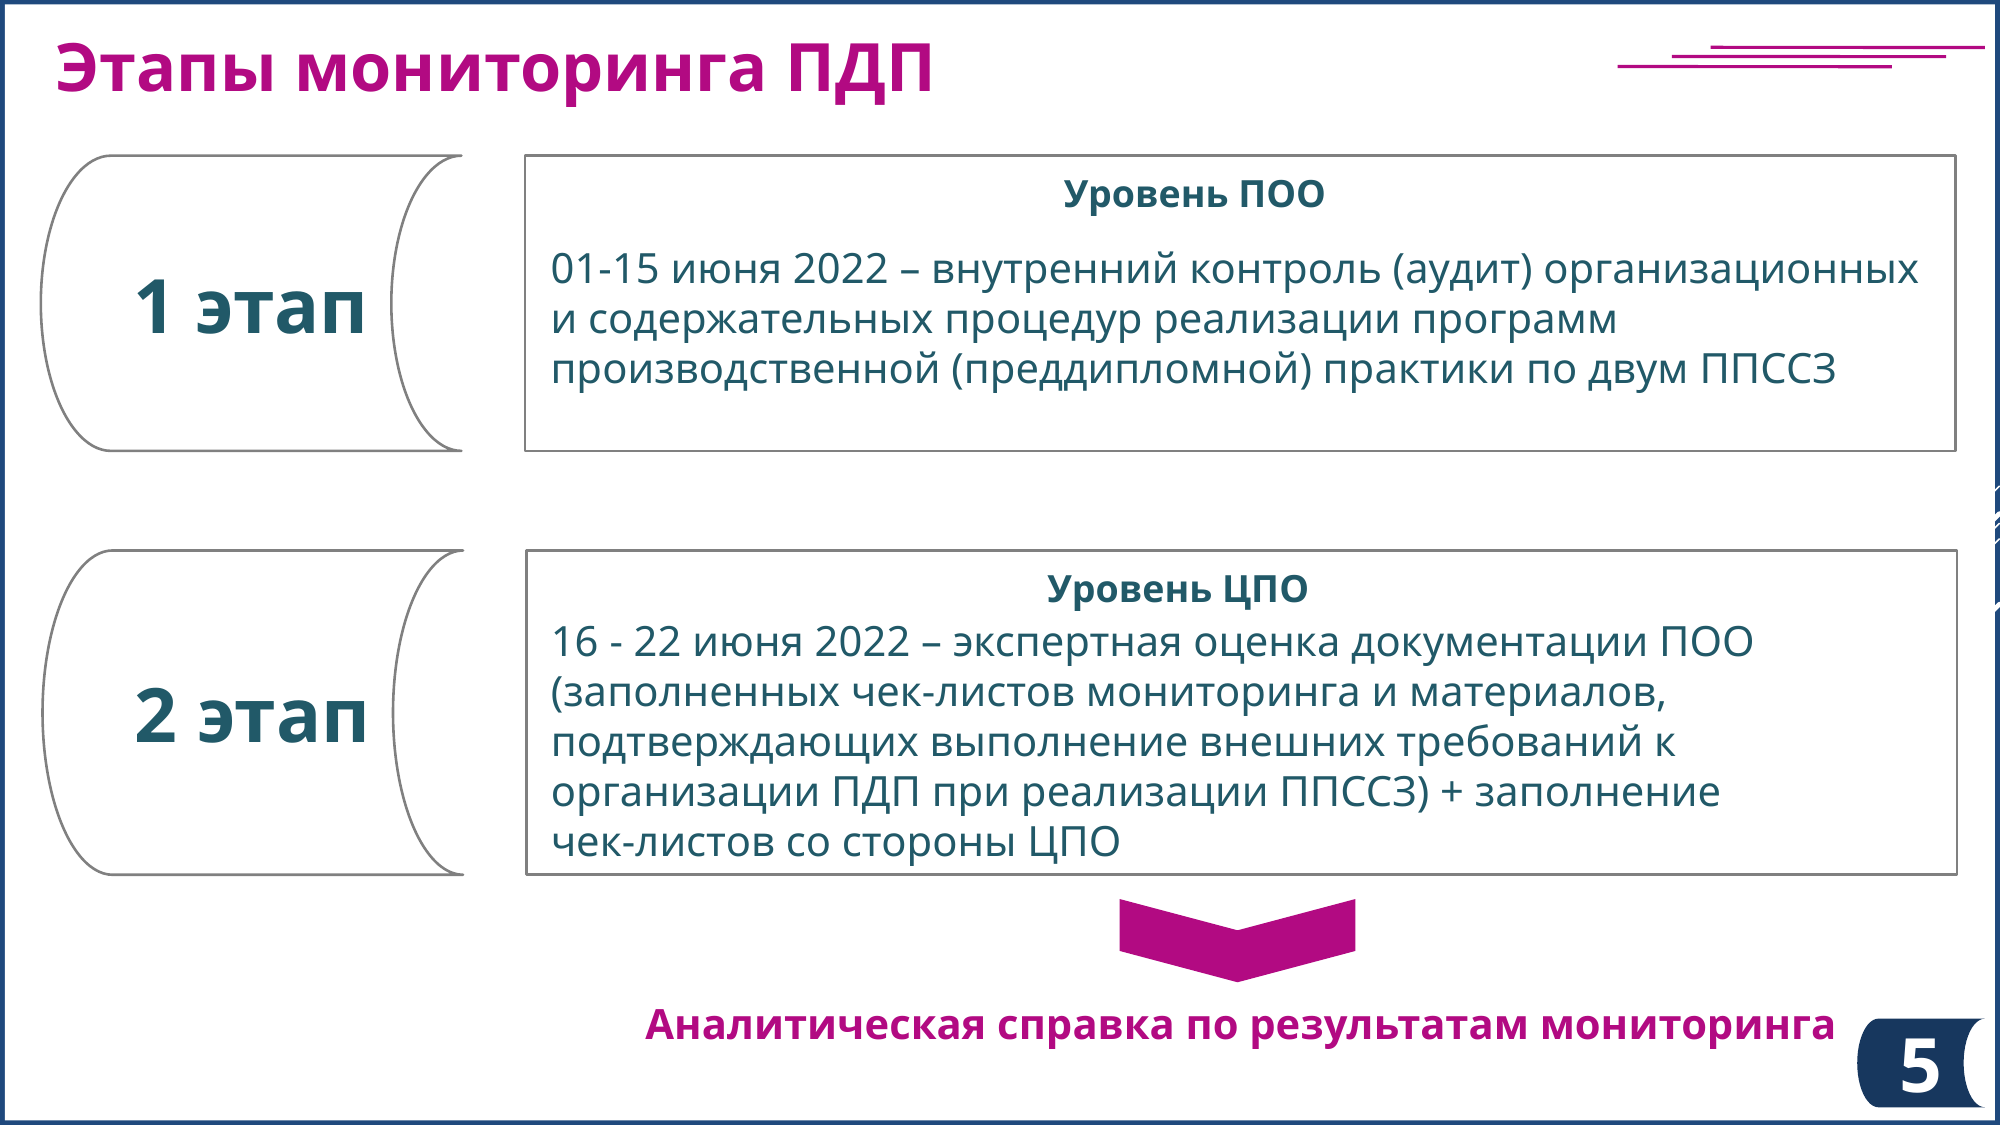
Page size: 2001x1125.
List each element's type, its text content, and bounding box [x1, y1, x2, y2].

text_box 1 этап [39, 154, 463, 453]
text_box Уровень ПОО [624, 162, 1765, 223]
text_box Этапы мониторинга ПДП [40, 17, 1626, 113]
text_box 16 - 22 июня 2022 – экспертная оценка документации ПОО (заполненных чек-листов мониторинга и материалов, подтверждающих выполнение внешних требований к организации ПДП при реализации ППССЗ) + заполнение чек-листов со стороны ЦПО [535, 607, 1956, 873]
text_box 2 этап [41, 549, 465, 877]
text_box Уровень ЦПО [607, 557, 1749, 618]
text_box 5 [1855, 1017, 1987, 1109]
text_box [1626, 0, 1976, 117]
text_box [1118, 897, 1357, 984]
text_box [524, 154, 1957, 452]
text_box [525, 549, 1958, 876]
text_box 01-15 июня 2022 – внутренний контроль (аудит) организационных и содержательных процедур реализации программ производственной (преддипломной) практики по двум ППССЗ [535, 234, 1946, 400]
text_box [4, 3, 1996, 1122]
text_box Аналитическая справка по результатам мониторинга [526, 990, 1956, 1055]
